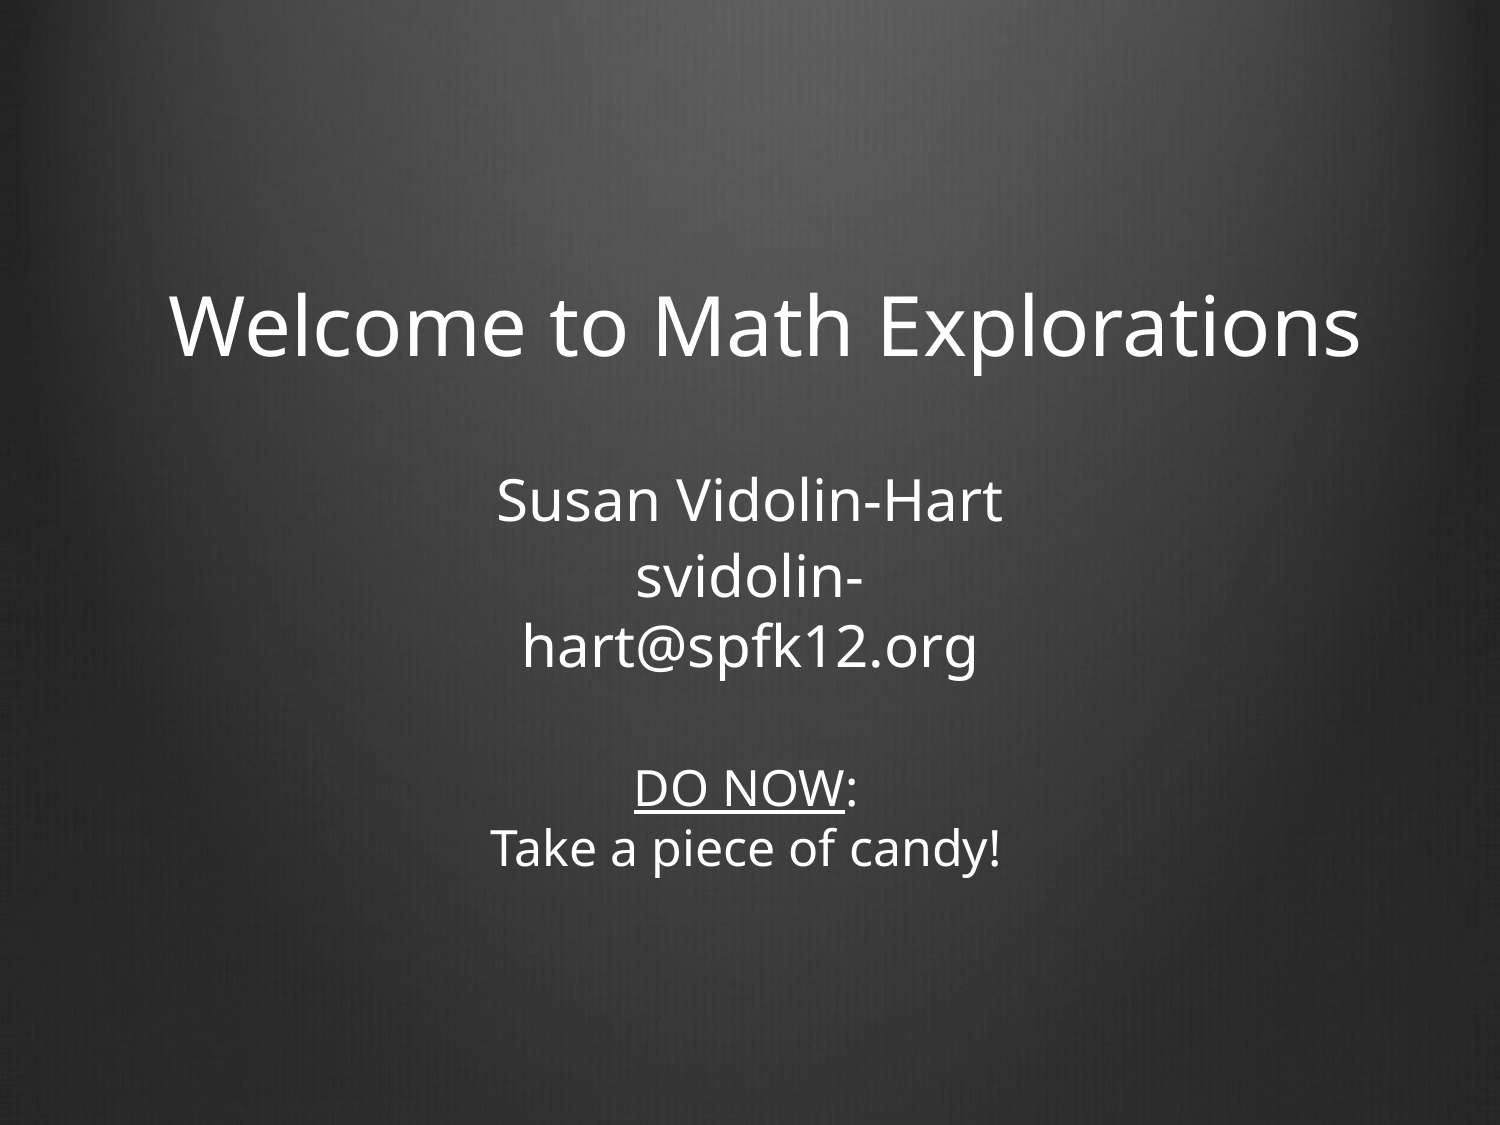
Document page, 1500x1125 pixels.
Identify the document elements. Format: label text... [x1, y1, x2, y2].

title Welcome to Math Explorations [32, 130, 1500, 381]
text_box DO NOW: Take a piece of candy! [122, 689, 1370, 885]
subtitle Susan Vidolin-Hart svidolin-hart@spfk12.org [431, 456, 1069, 689]
